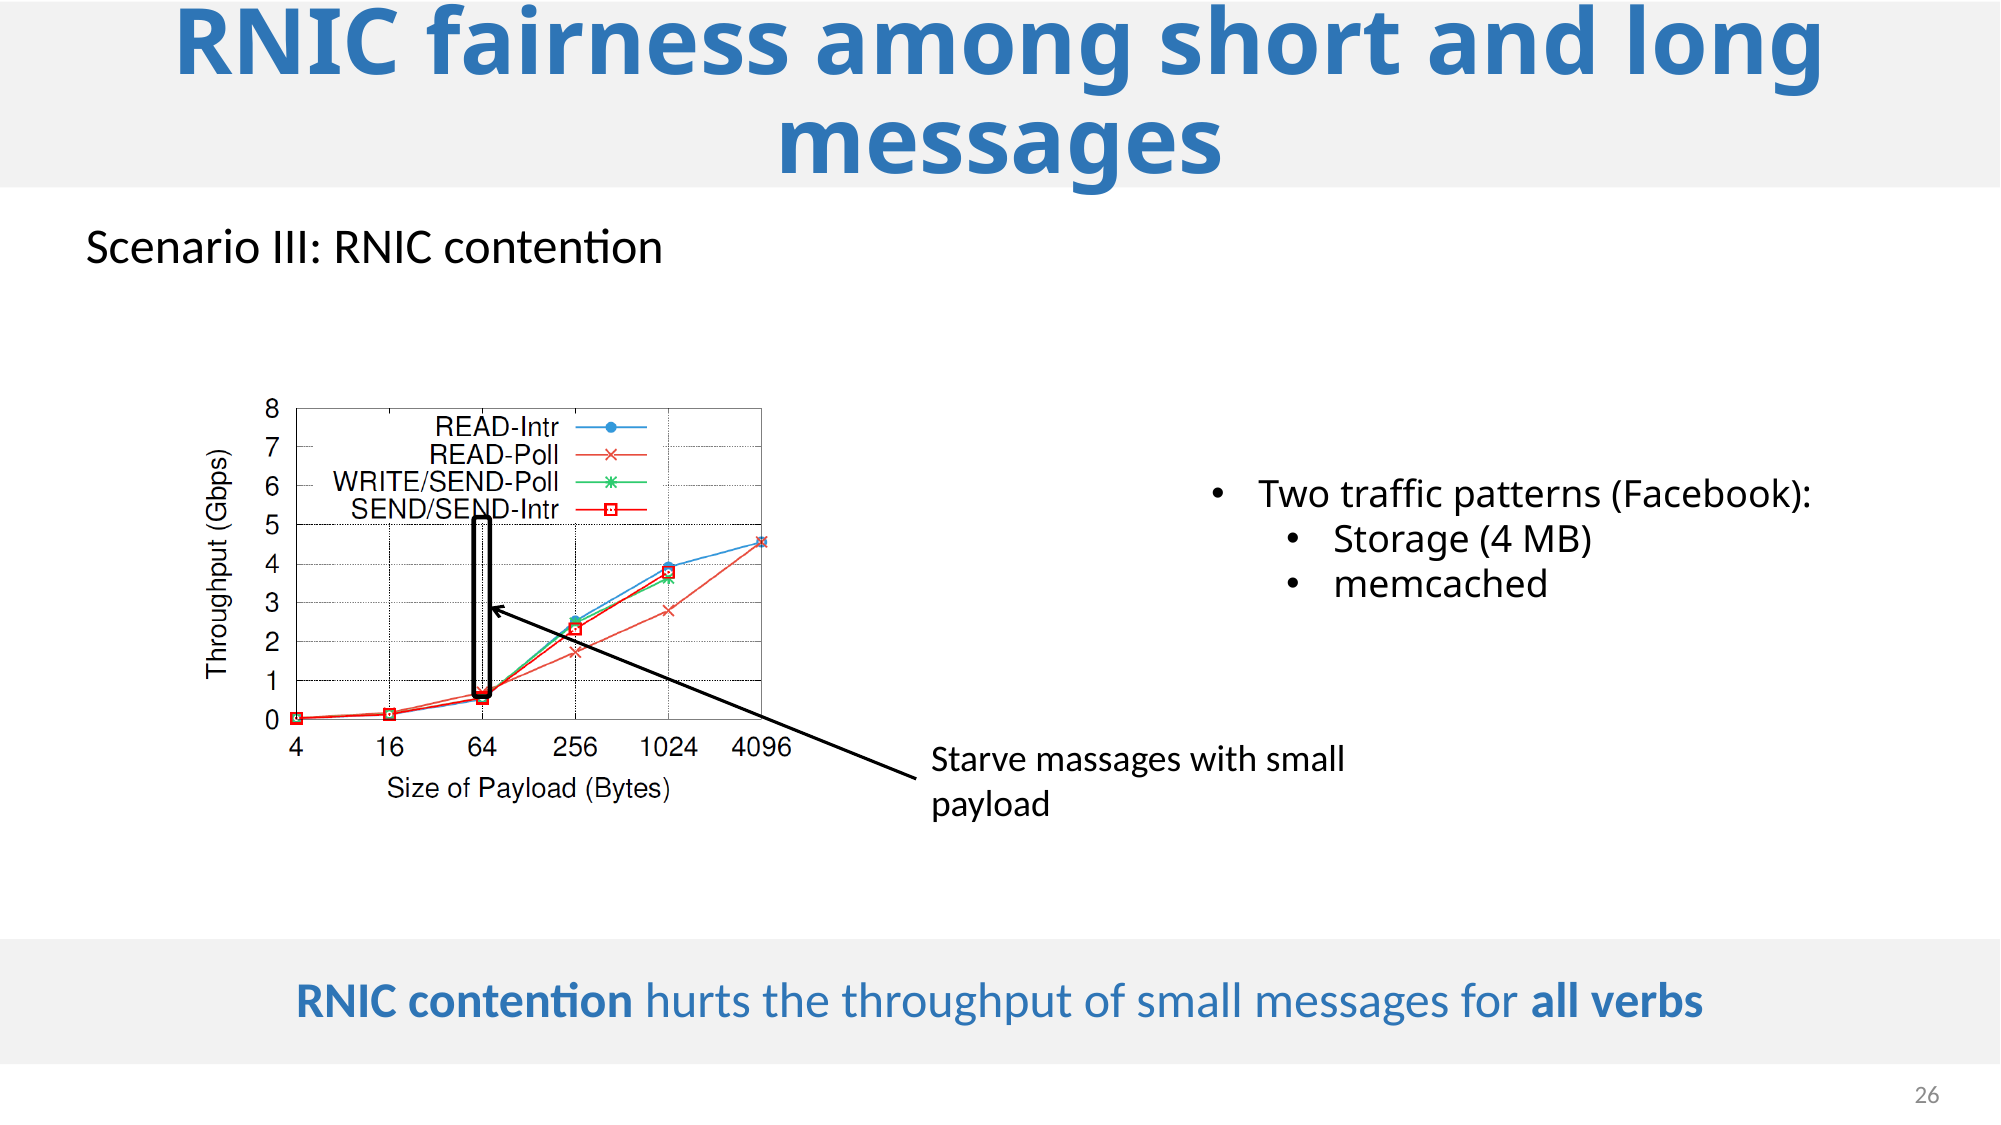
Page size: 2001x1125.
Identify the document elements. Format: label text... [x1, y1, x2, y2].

text_box Scenario III: RNIC contention [70, 212, 1925, 938]
slide_number 26 [1794, 1070, 1955, 1116]
picture [184, 392, 798, 806]
text_box Two traffic patterns (Facebook): Storage (4 MB) memcached [1196, 462, 1928, 613]
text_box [489, 606, 917, 780]
text_box Starve massages with small payload [916, 726, 1373, 832]
title RNIC fairness among short and long messages [0, 1, 2000, 188]
list RNIC contention hurts the throughput of small messages for all verbs [0, 939, 2000, 1065]
